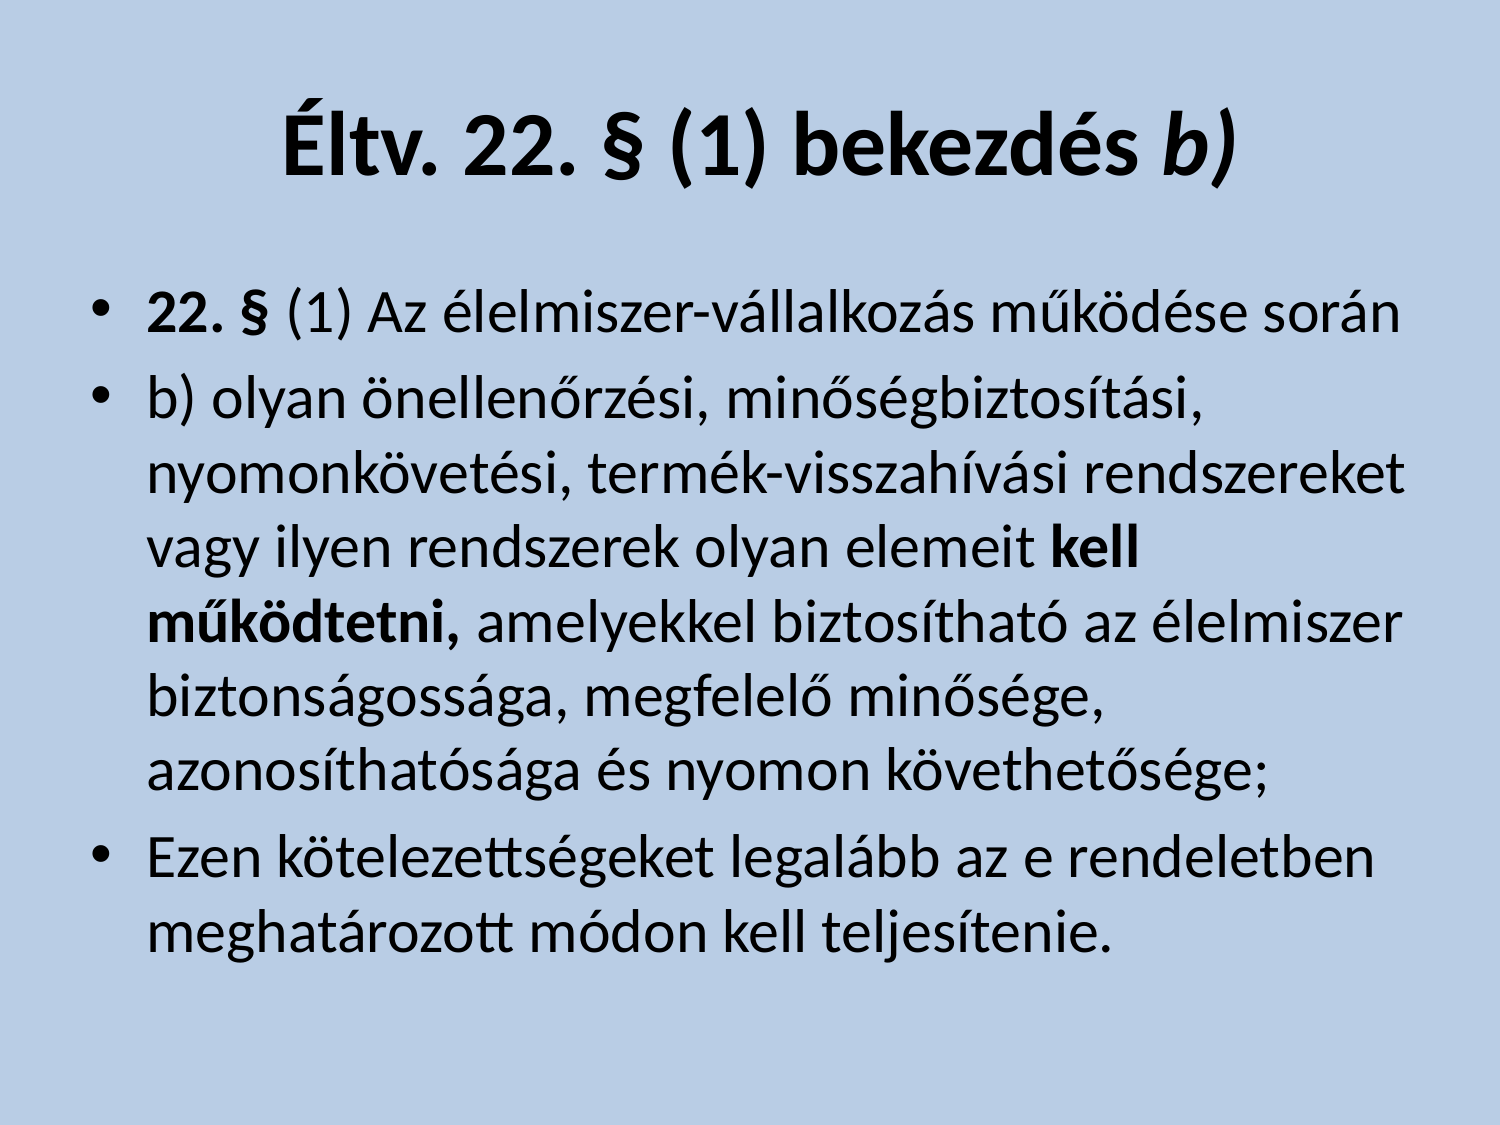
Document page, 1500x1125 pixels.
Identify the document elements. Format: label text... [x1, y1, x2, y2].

title Éltv. 22. § (1) bekezdés b) [75, 45, 1425, 233]
list 22. § (1) Az élelmiszer-vállalkozás működése során b) olyan önellenőrzési, minőségbiztosítási, nyomonkövetési, termék-visszahívási rendszereket vagy ilyen rendszerek olyan elemeit kell működtetni, amelyekkel biztosítható az élelmiszer biztonságossága, megfelelő minősége, azonosíthatósága és nyomon követhetősége; Ezen kötelezettségeket legalább az e rendeletben meghatározott módon kell teljesítenie. [75, 262, 1425, 1005]
